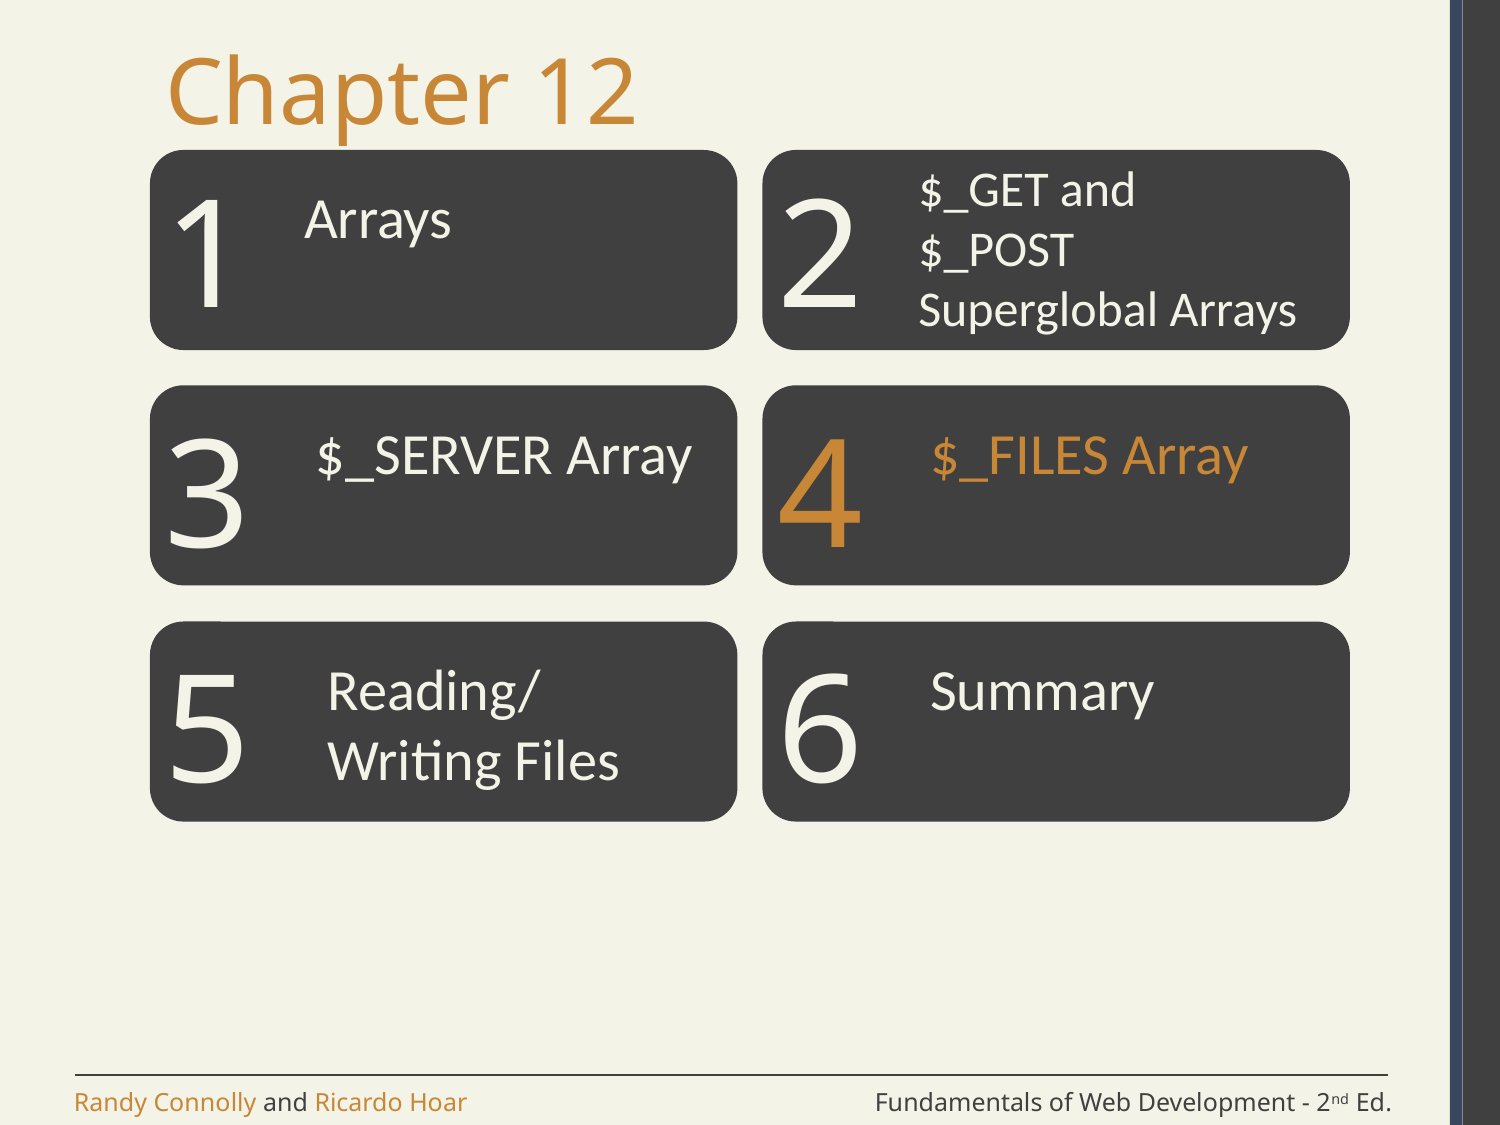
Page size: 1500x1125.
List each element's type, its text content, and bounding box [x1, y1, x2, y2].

text_box 1 [150, 149, 263, 345]
text_box [775, 383, 1353, 588]
text_box [161, 147, 740, 353]
text_box [778, 619, 1353, 824]
text_box [165, 619, 740, 824]
text_box Summary [915, 645, 1329, 730]
title Chapter 12 [150, 24, 1450, 200]
text_box 6 [762, 624, 875, 820]
text_box $_FILES Array [915, 408, 1329, 494]
text_box 3 [150, 390, 263, 586]
text_box 2 [762, 149, 875, 345]
text_box 4 [762, 390, 875, 586]
text_box Reading/ Writing Files [312, 645, 727, 800]
text_box 5 [150, 624, 263, 820]
text_box $_SERVER Array [301, 408, 715, 494]
text_box [162, 383, 740, 588]
text_box $_GET and $_POST Superglobal Arrays [903, 148, 1317, 344]
text_box [774, 147, 1353, 353]
text_box Arrays [289, 172, 703, 258]
